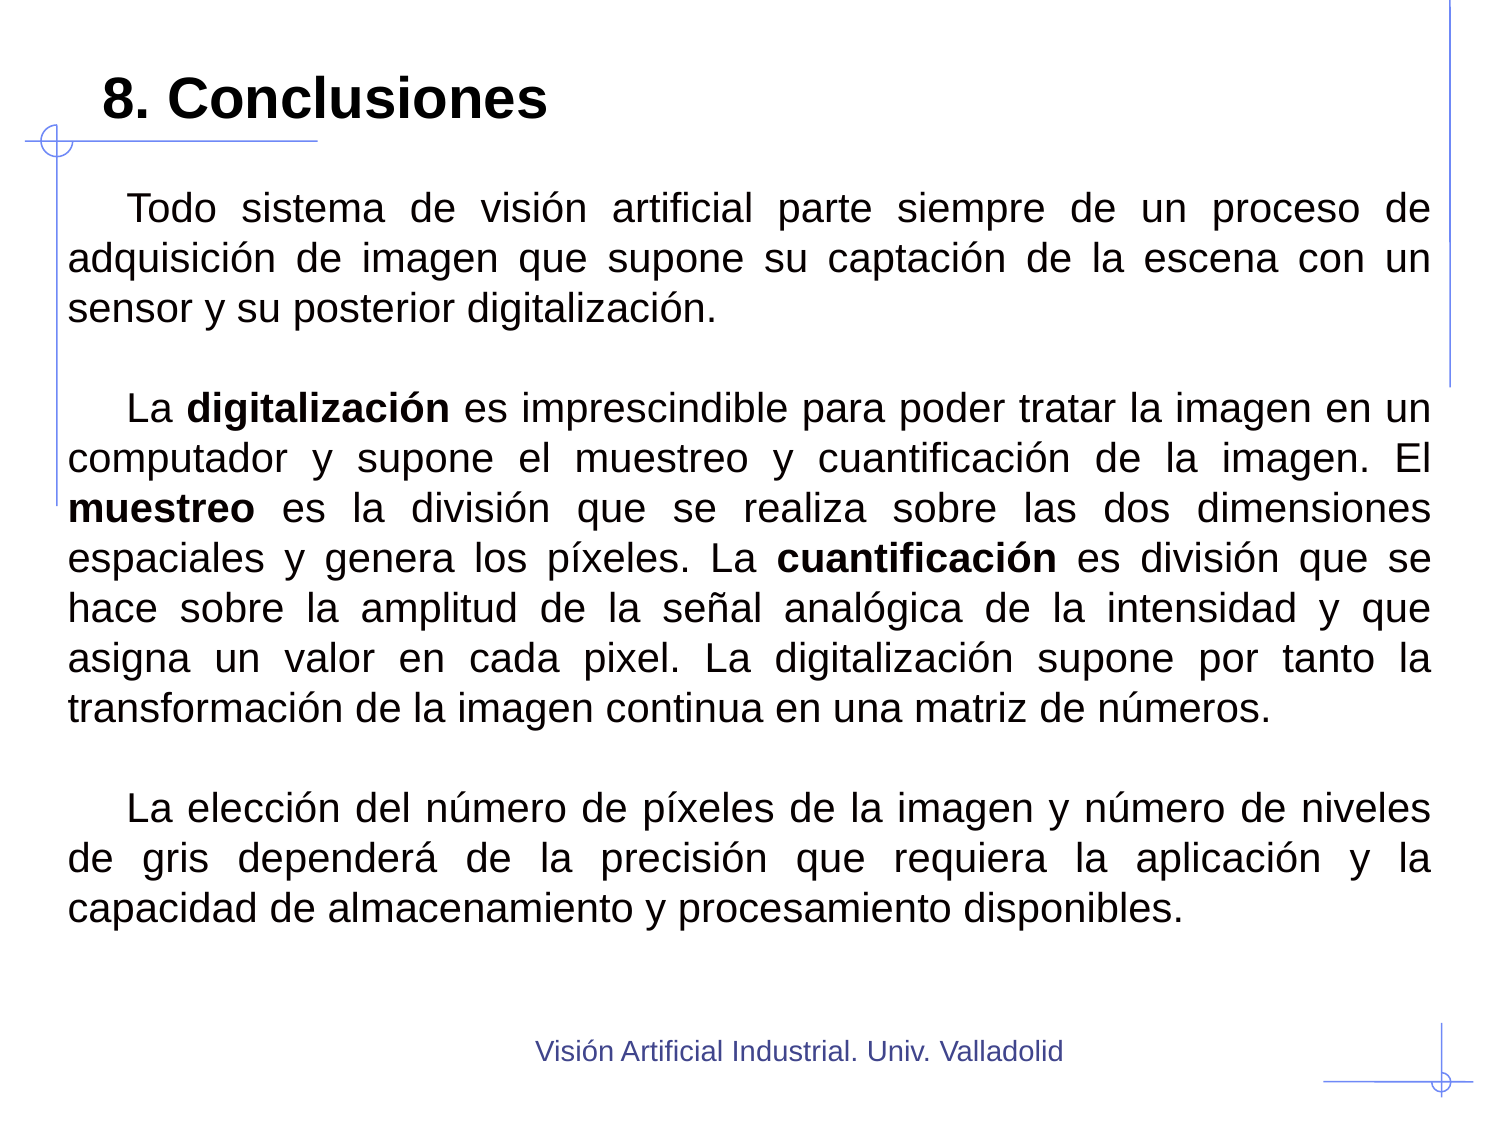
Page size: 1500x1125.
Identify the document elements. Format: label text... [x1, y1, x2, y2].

text_box 8. Conclusiones [87, 37, 1413, 138]
text_box Todo sistema de visión artificial parte siempre de un proceso de adquisición de imagen que supone su captación de la escena con un sensor y su posterior digitalización. La digitalización es imprescindible para poder tratar la imagen en un computador y supone el muestreo y cuantificación de la imagen. El muestreo es la división que se realiza sobre las dos dimensiones espaciales y genera los píxeles. La cuantificación es división que se hace sobre la amplitud de la señal analógica de la intensidad y que asigna un valor en cada pixel. La digitalización supone por tanto la transformación de la imagen continua en una matriz de números. La elección del número de píxeles de la imagen y número de niveles de gris dependerá de la precisión que requiera la aplicación y la capacidad de almacenamiento y procesamiento disponibles. [52, 173, 1448, 989]
footer Visión Artificial Industrial. Univ. Valladolid [189, 1024, 1410, 1103]
